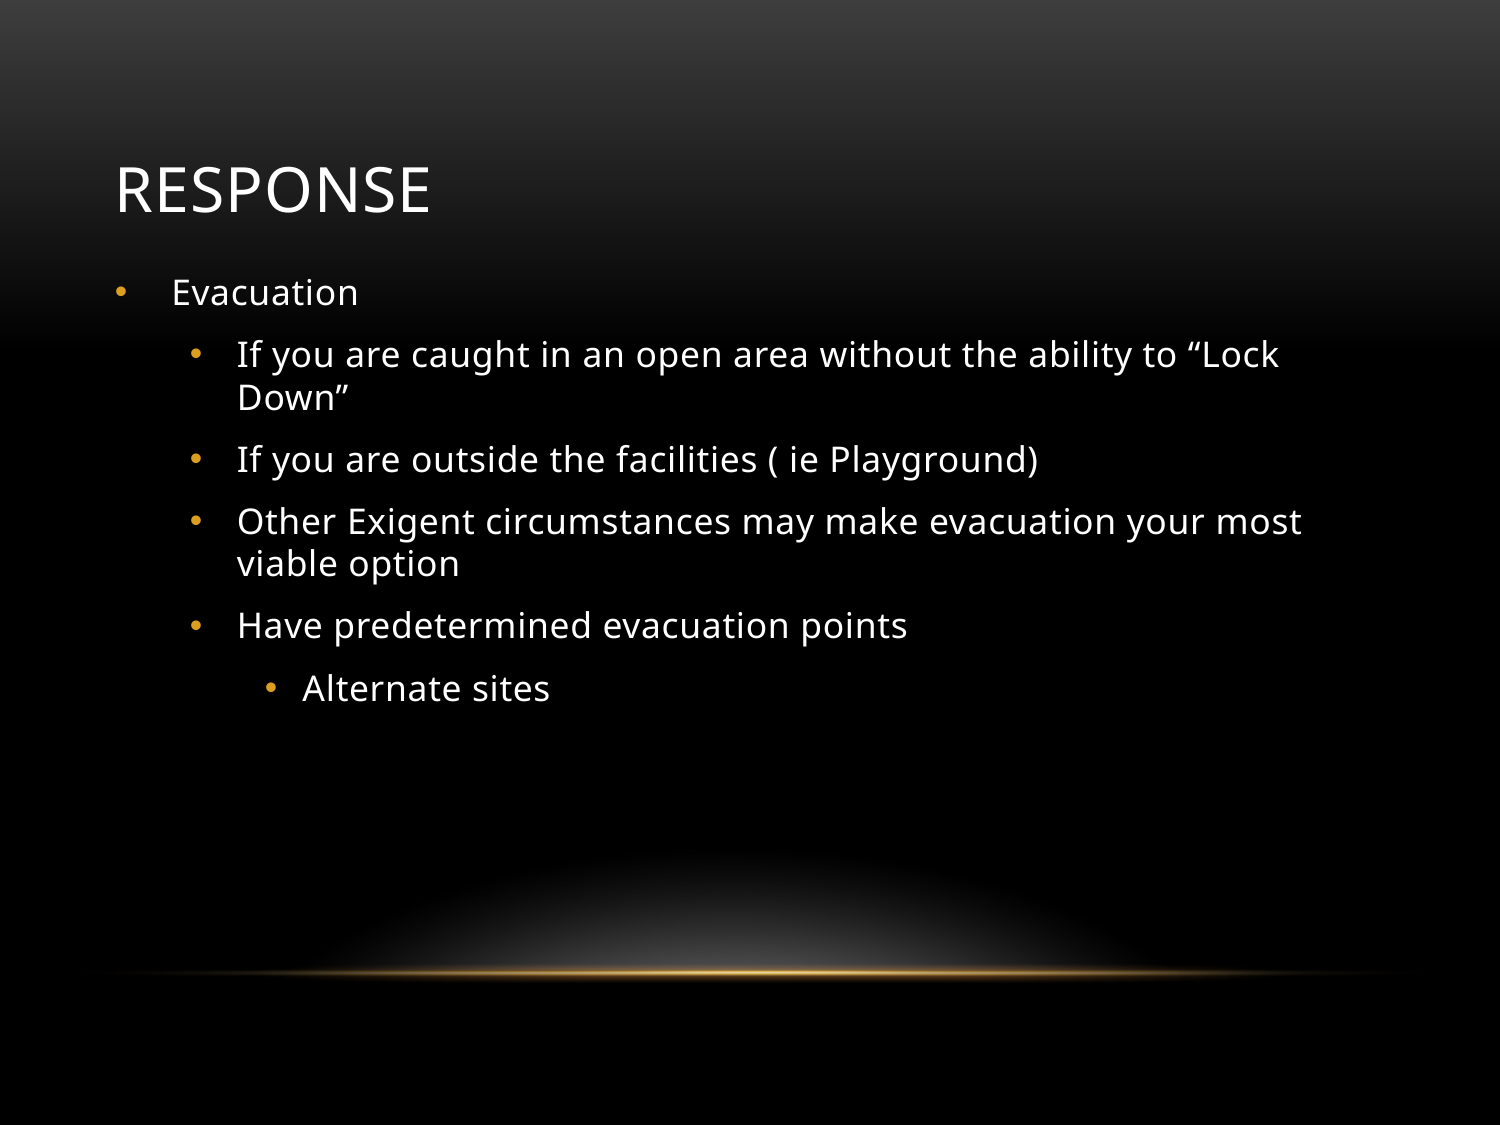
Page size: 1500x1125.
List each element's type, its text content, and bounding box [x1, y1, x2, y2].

title Response [99, 45, 1400, 233]
picture [0, 0, 1500, 1125]
list Evacuation If you are caught in an open area without the ability to “Lock Down” If you are outside the facilities ( ie Playground) Other Exigent circumstances may make evacuation your most viable option Have predetermined evacuation points Alternate sites [99, 262, 1400, 938]
